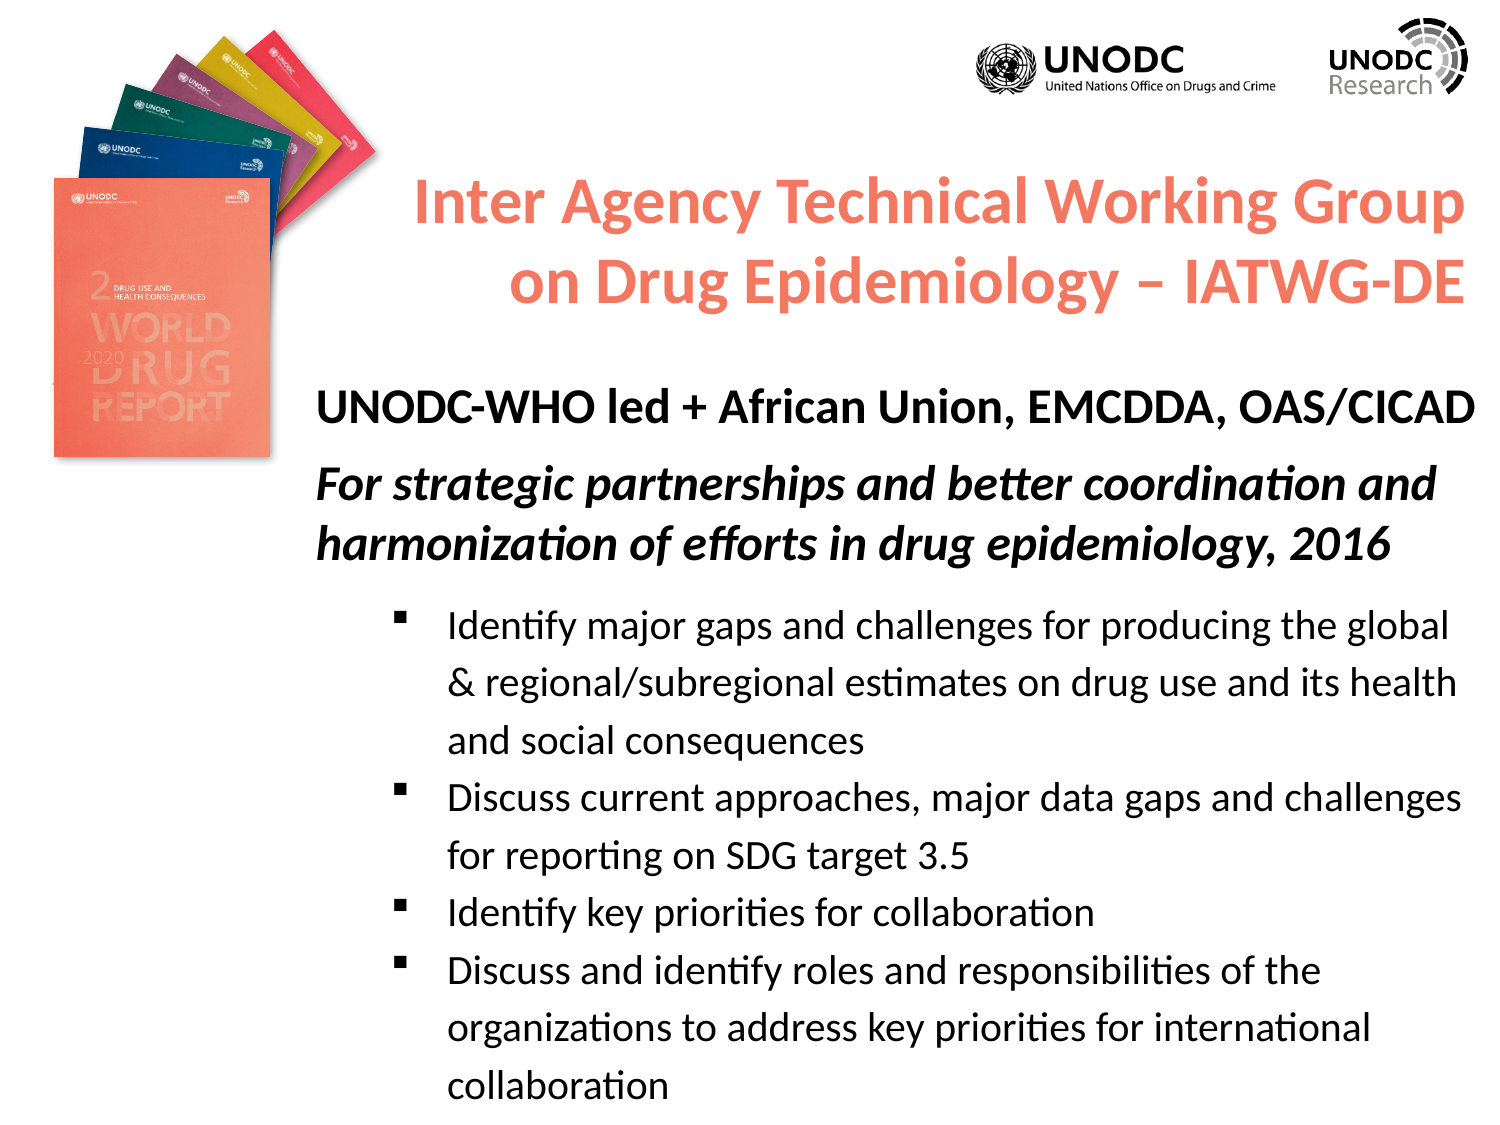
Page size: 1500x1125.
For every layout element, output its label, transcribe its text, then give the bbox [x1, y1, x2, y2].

text_box UNODC-WHO led + African Union, EMCDDA, OAS/CICAD For strategic partnerships and better coordination and harmonization of efforts in drug epidemiology, 2016 Identify major gaps and challenges for producing the global & regional/subregional estimates on drug use and its health and social consequences Discuss current approaches, major data gaps and challenges for reporting on SDG target 3.5 Identify key priorities for collaboration Discuss and identify roles and responsibilities of the organizations to address key priorities for international collaboration [301, 361, 1500, 1115]
picture [965, 32, 1283, 103]
picture [1320, 12, 1475, 103]
picture [54, 31, 375, 457]
